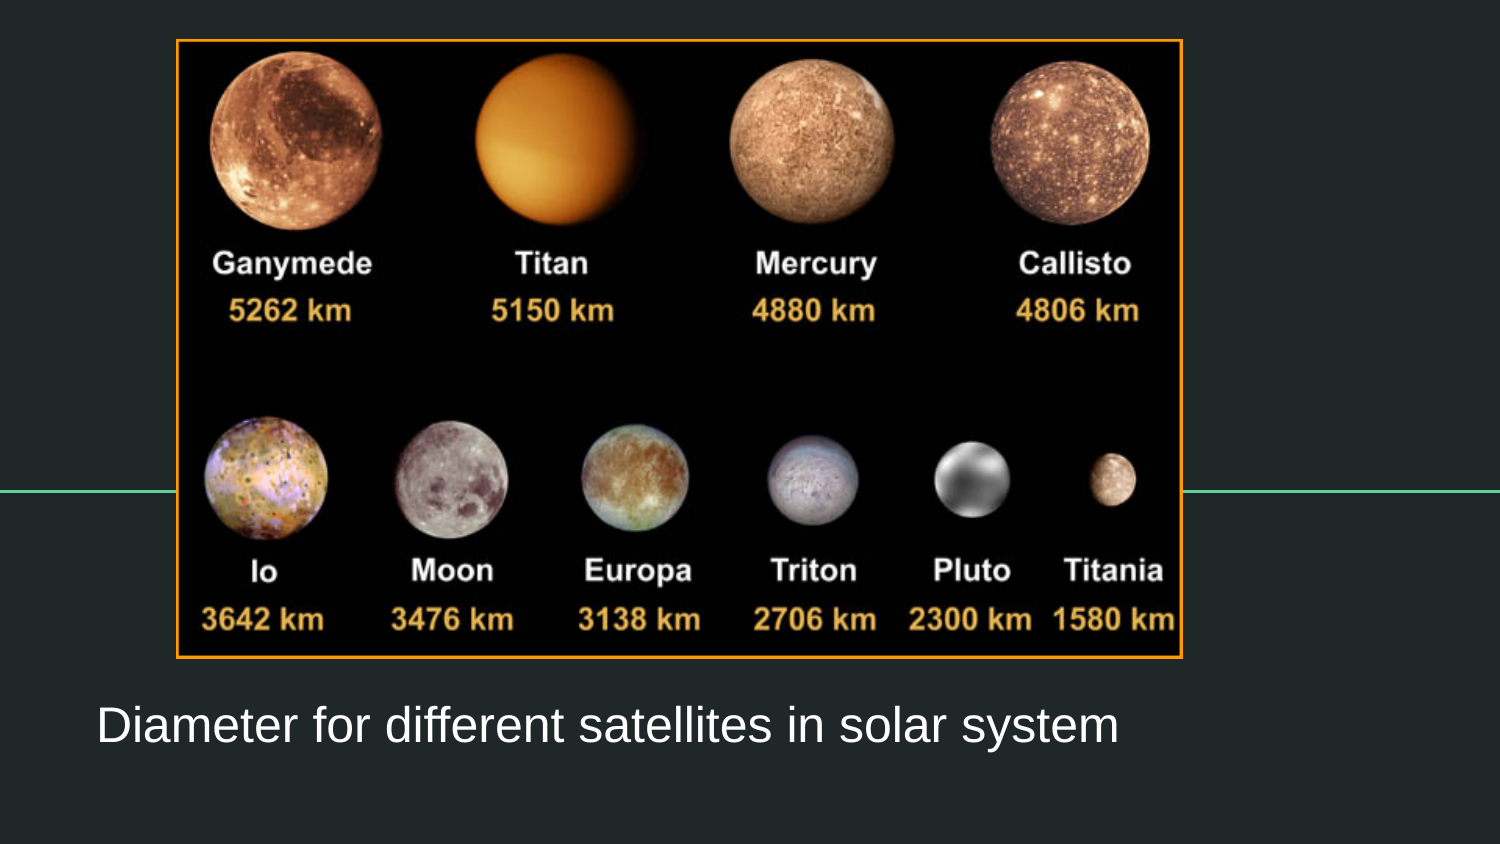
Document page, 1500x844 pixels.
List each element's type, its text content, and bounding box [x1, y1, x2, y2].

picture [176, 39, 1183, 659]
text_box Diameter for different satellites in solar system [81, 677, 1257, 790]
